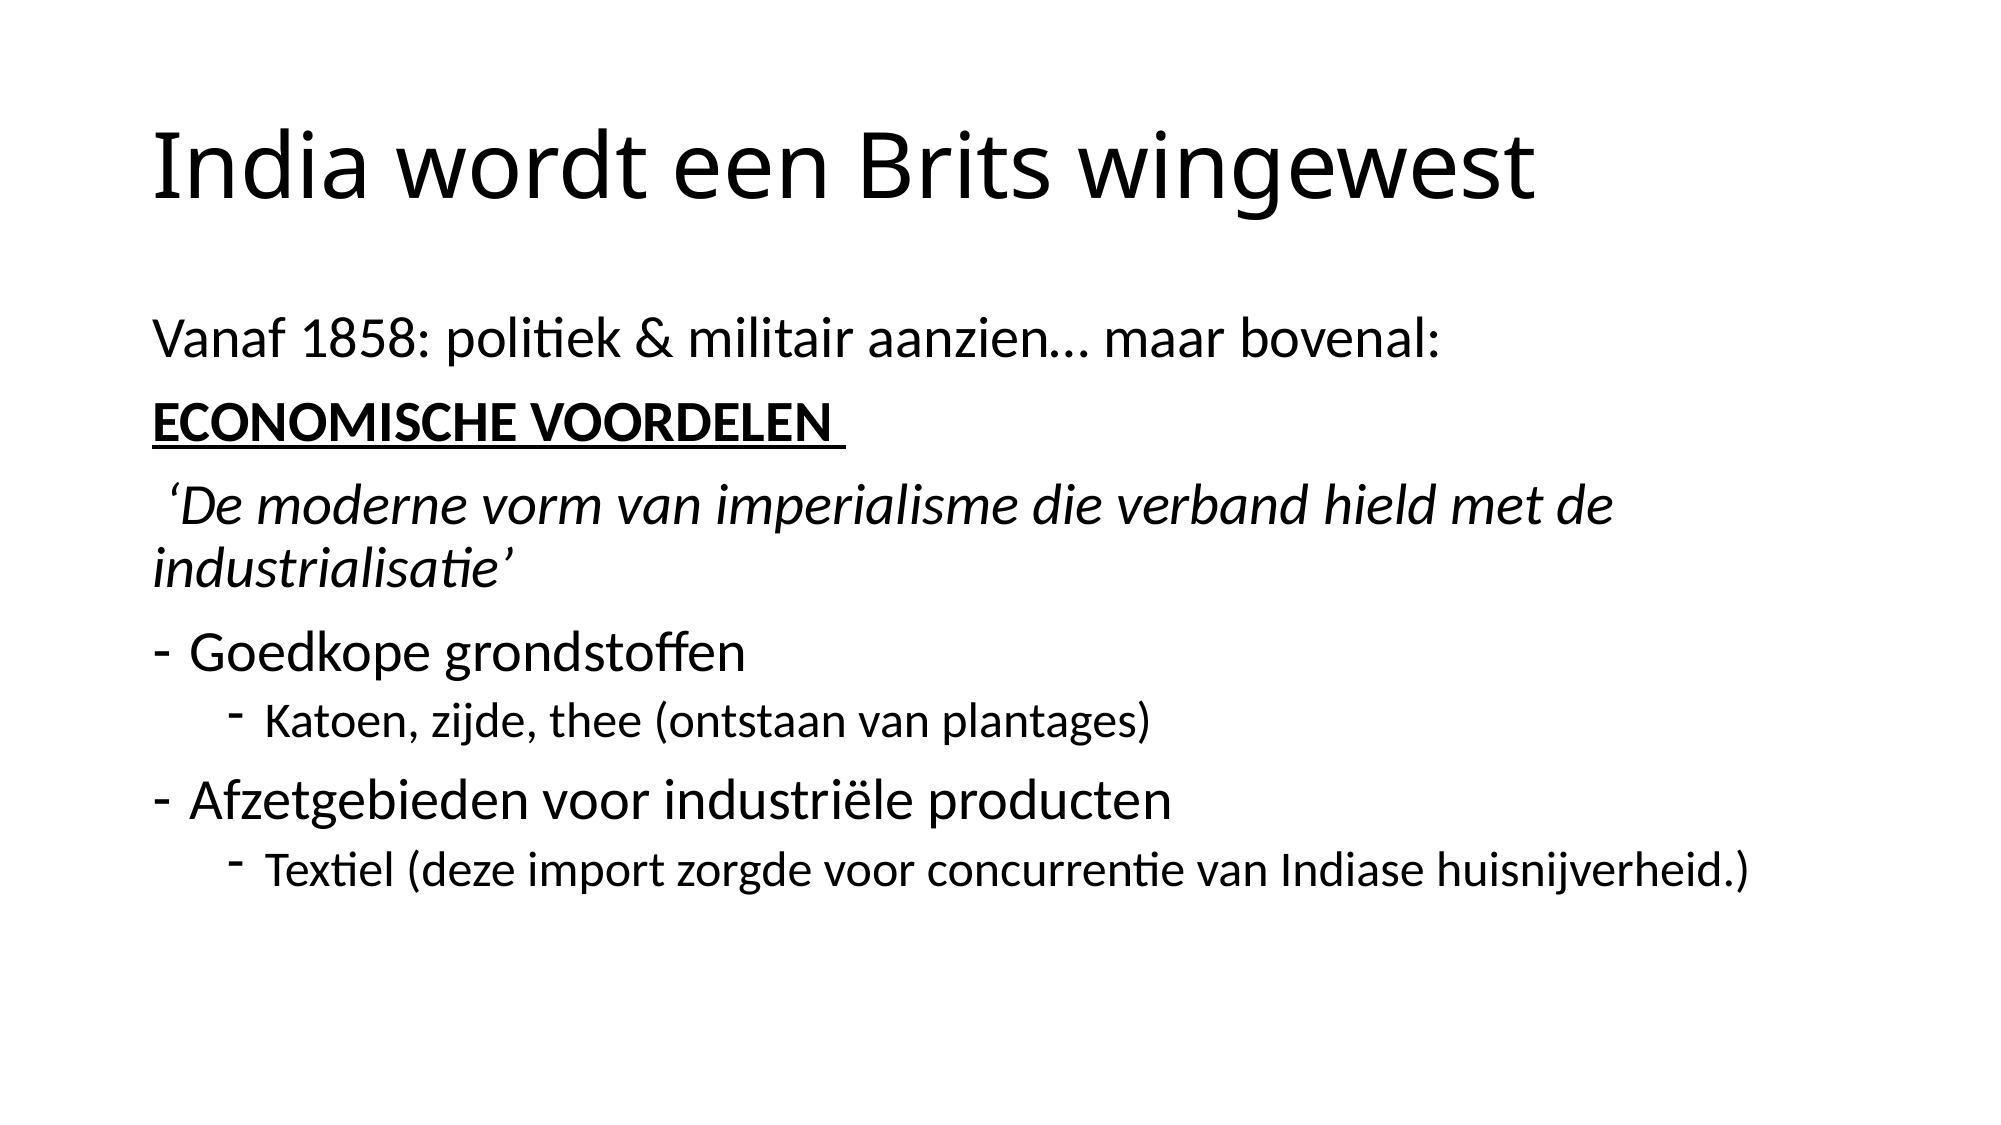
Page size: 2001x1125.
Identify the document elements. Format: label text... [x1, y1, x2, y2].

list Vanaf 1858: politiek & militair aanzien… maar bovenal: ECONOMISCHE VOORDELEN ‘De moderne vorm van imperialisme die verband hield met de industrialisatie’ Goedkope grondstoffen Katoen, zijde, thee (ontstaan van plantages) Afzetgebieden voor industriële producten Textiel (deze import zorgde voor concurrentie van Indiase huisnijverheid.) [137, 299, 1863, 1014]
title India wordt een Brits wingewest [137, 59, 1863, 278]
